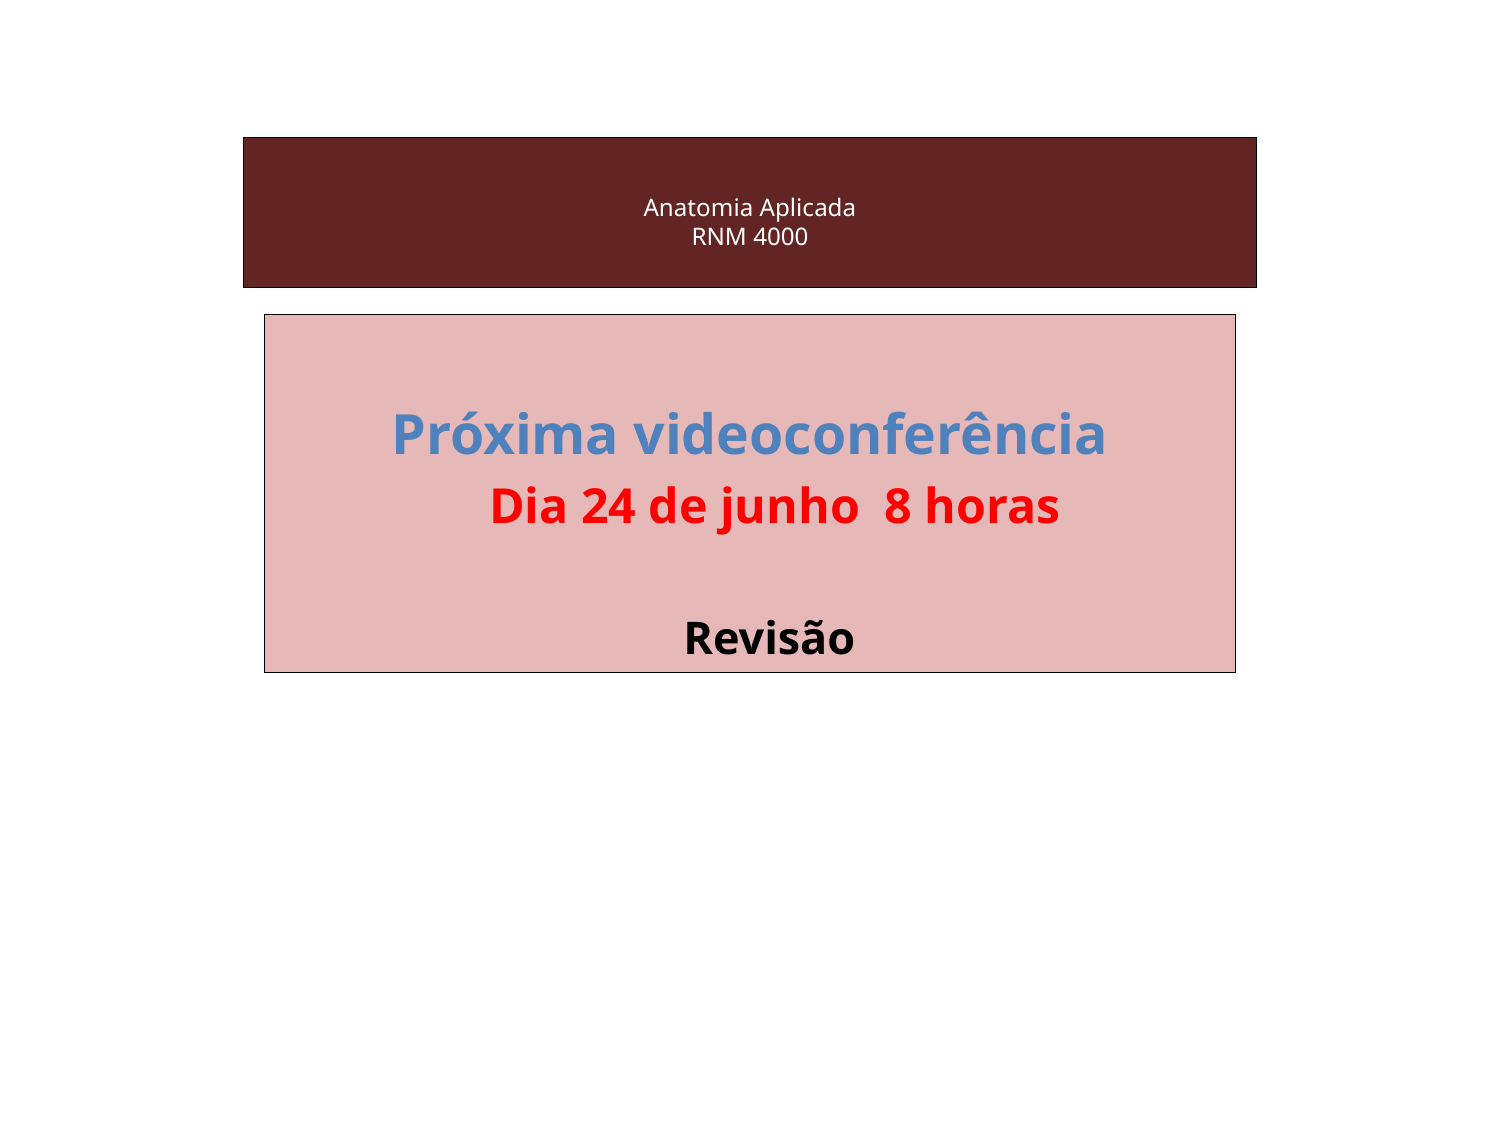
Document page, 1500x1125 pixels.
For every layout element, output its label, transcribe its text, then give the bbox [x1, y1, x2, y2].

title Anatomia Aplicada RNM 4000 [243, 137, 1257, 288]
list Próxima videoconferência Dia 24 de junho 8 horas Revisão [264, 314, 1236, 673]
